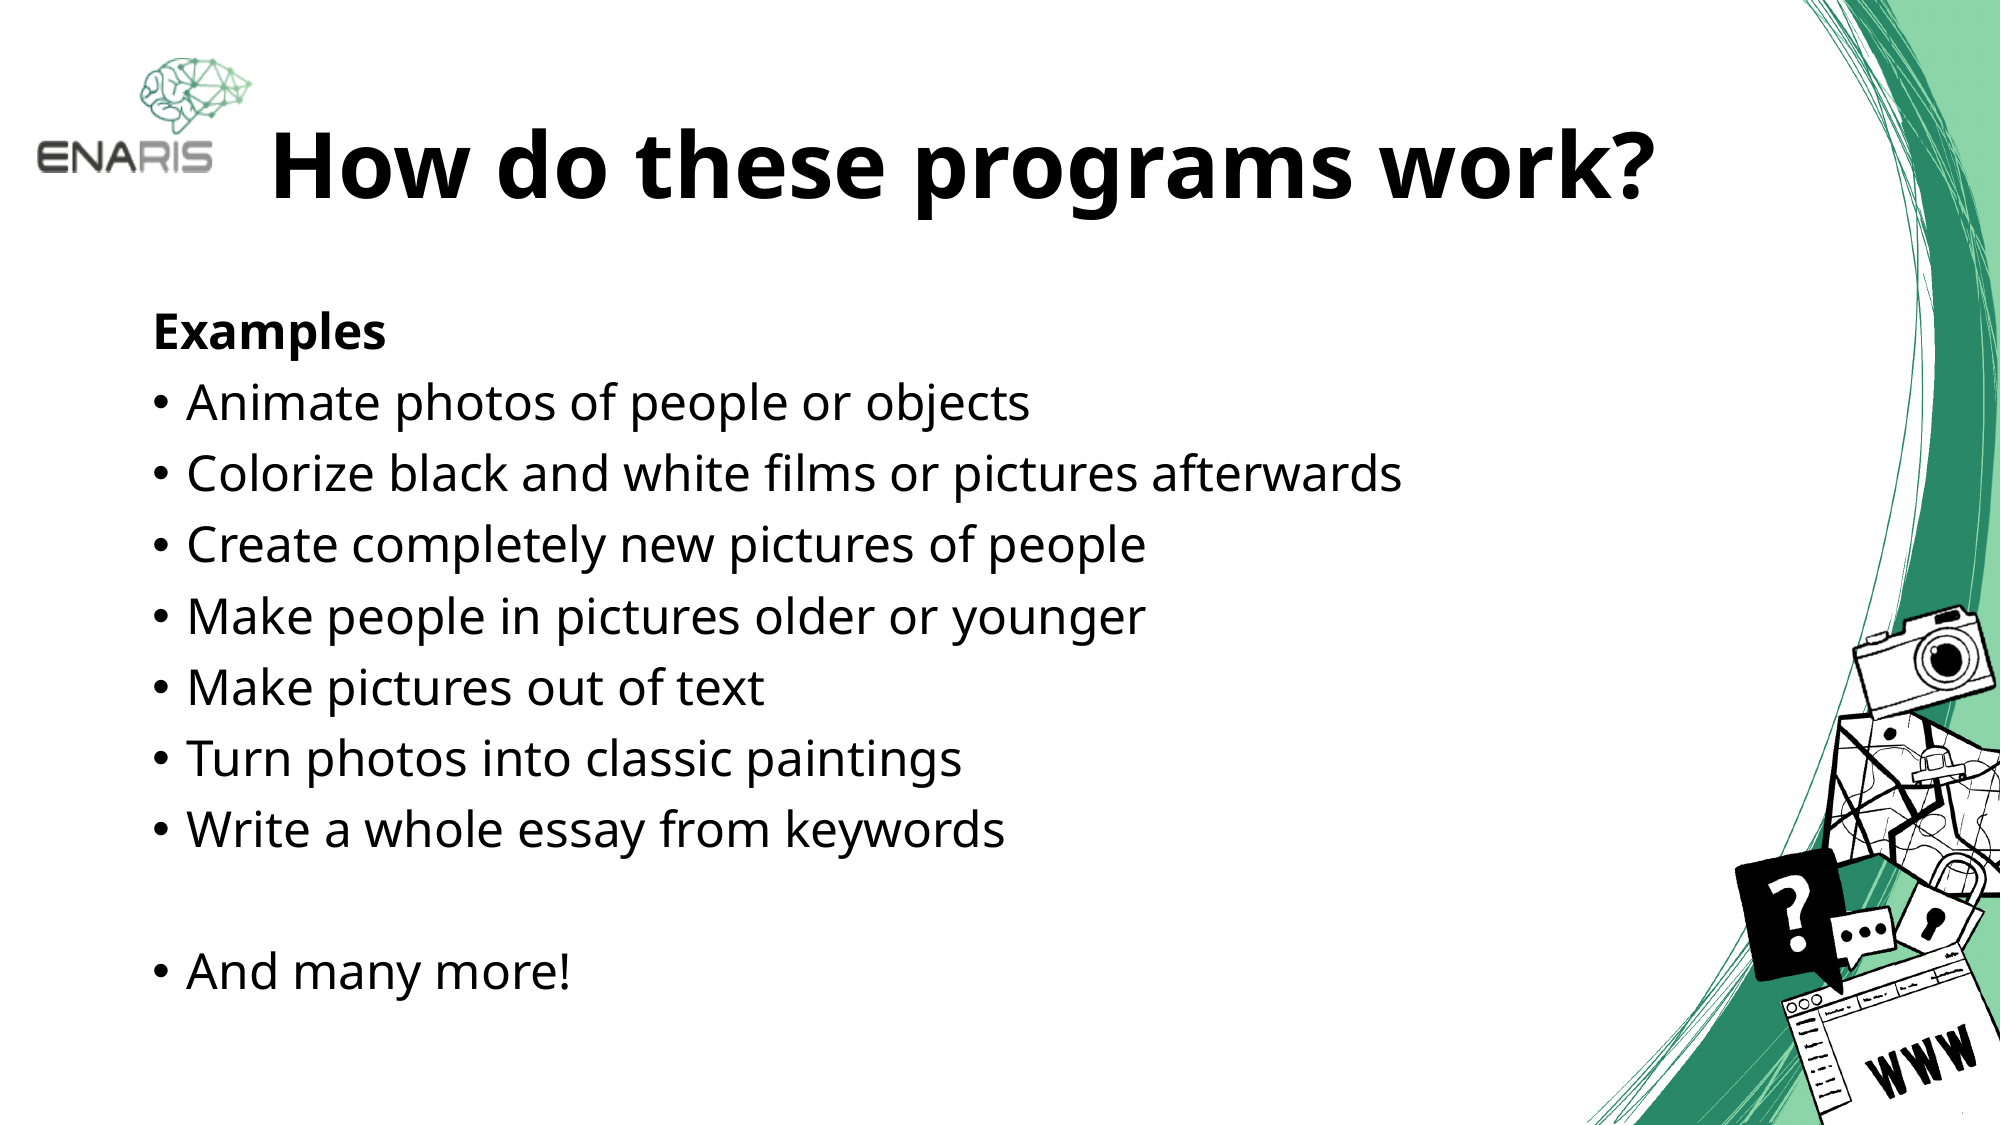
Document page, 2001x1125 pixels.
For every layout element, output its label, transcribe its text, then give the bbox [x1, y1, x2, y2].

picture [37, 58, 254, 173]
title How do these programs work? [253, 59, 1863, 278]
list Examples Animate photos of people or objects Colorize black and white films or pictures afterwards Create completely new pictures of people Make people in pictures older or younger Make pictures out of text Turn photos into classic paintings Write a whole essay from keywords And many more! [137, 299, 1728, 1014]
picture [408, 0, 2000, 1125]
